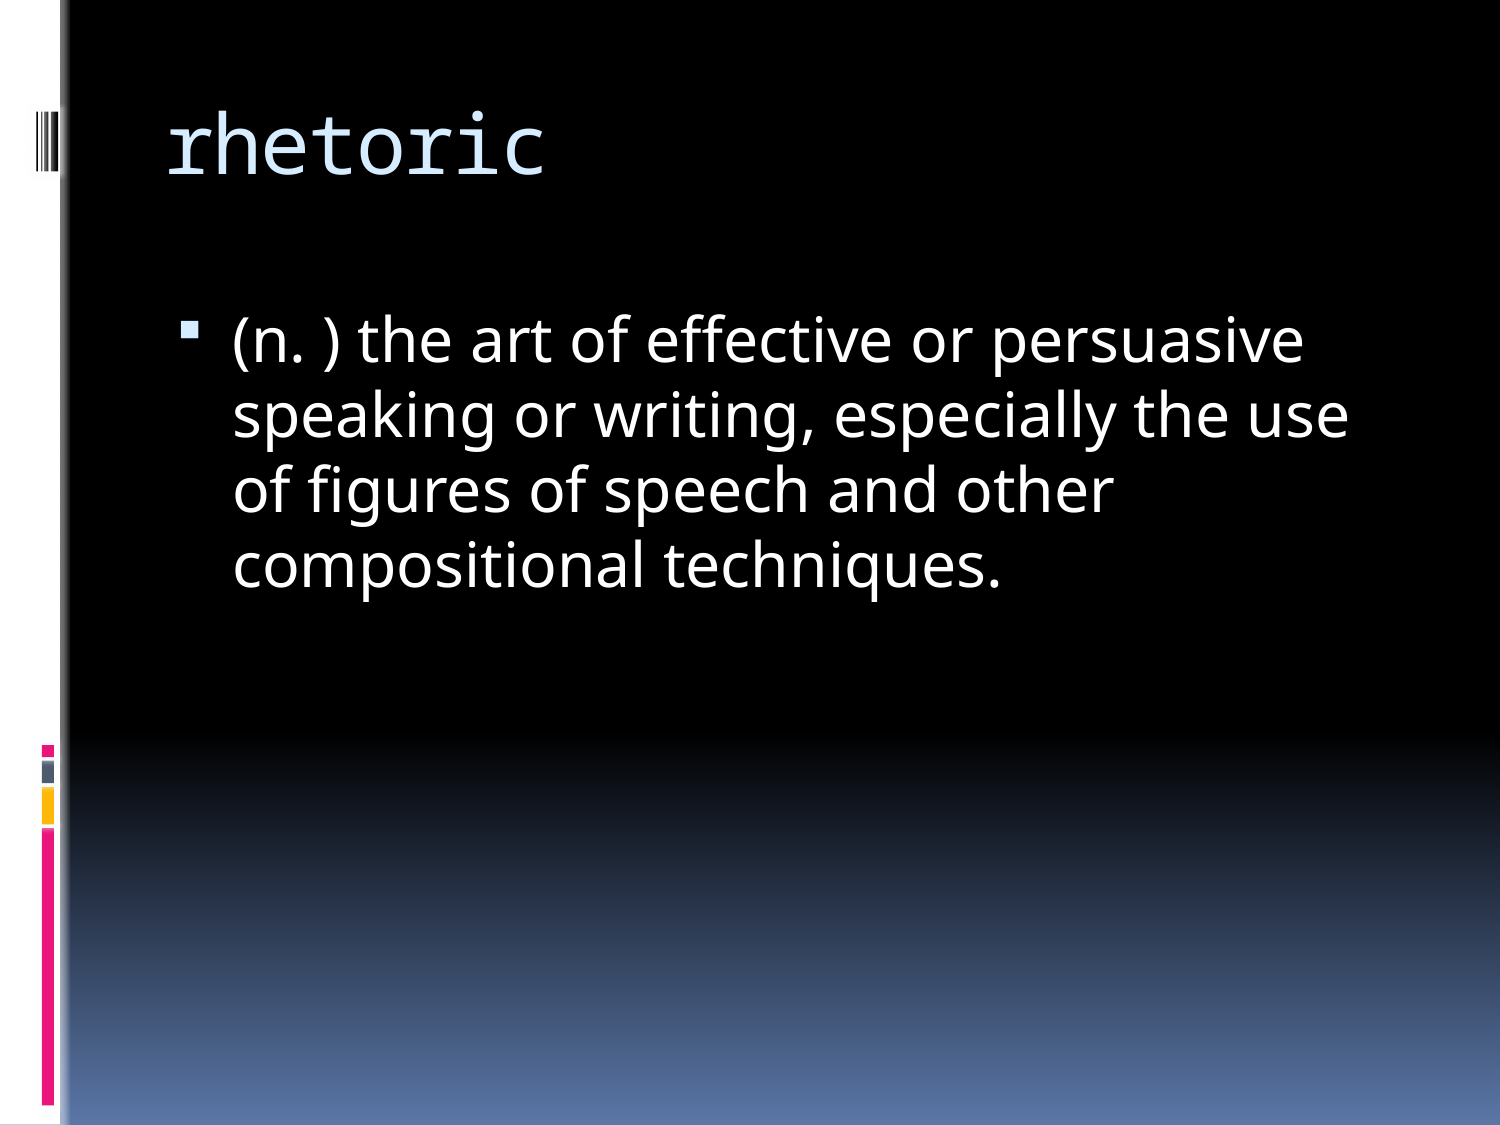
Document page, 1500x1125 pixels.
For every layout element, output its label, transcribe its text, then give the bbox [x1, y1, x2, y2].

title rhetoric [150, 83, 1425, 234]
list (n. ) the art of effective or persuasive speaking or writing, especially the use of figures of speech and other compositional techniques. [150, 292, 1425, 1043]
